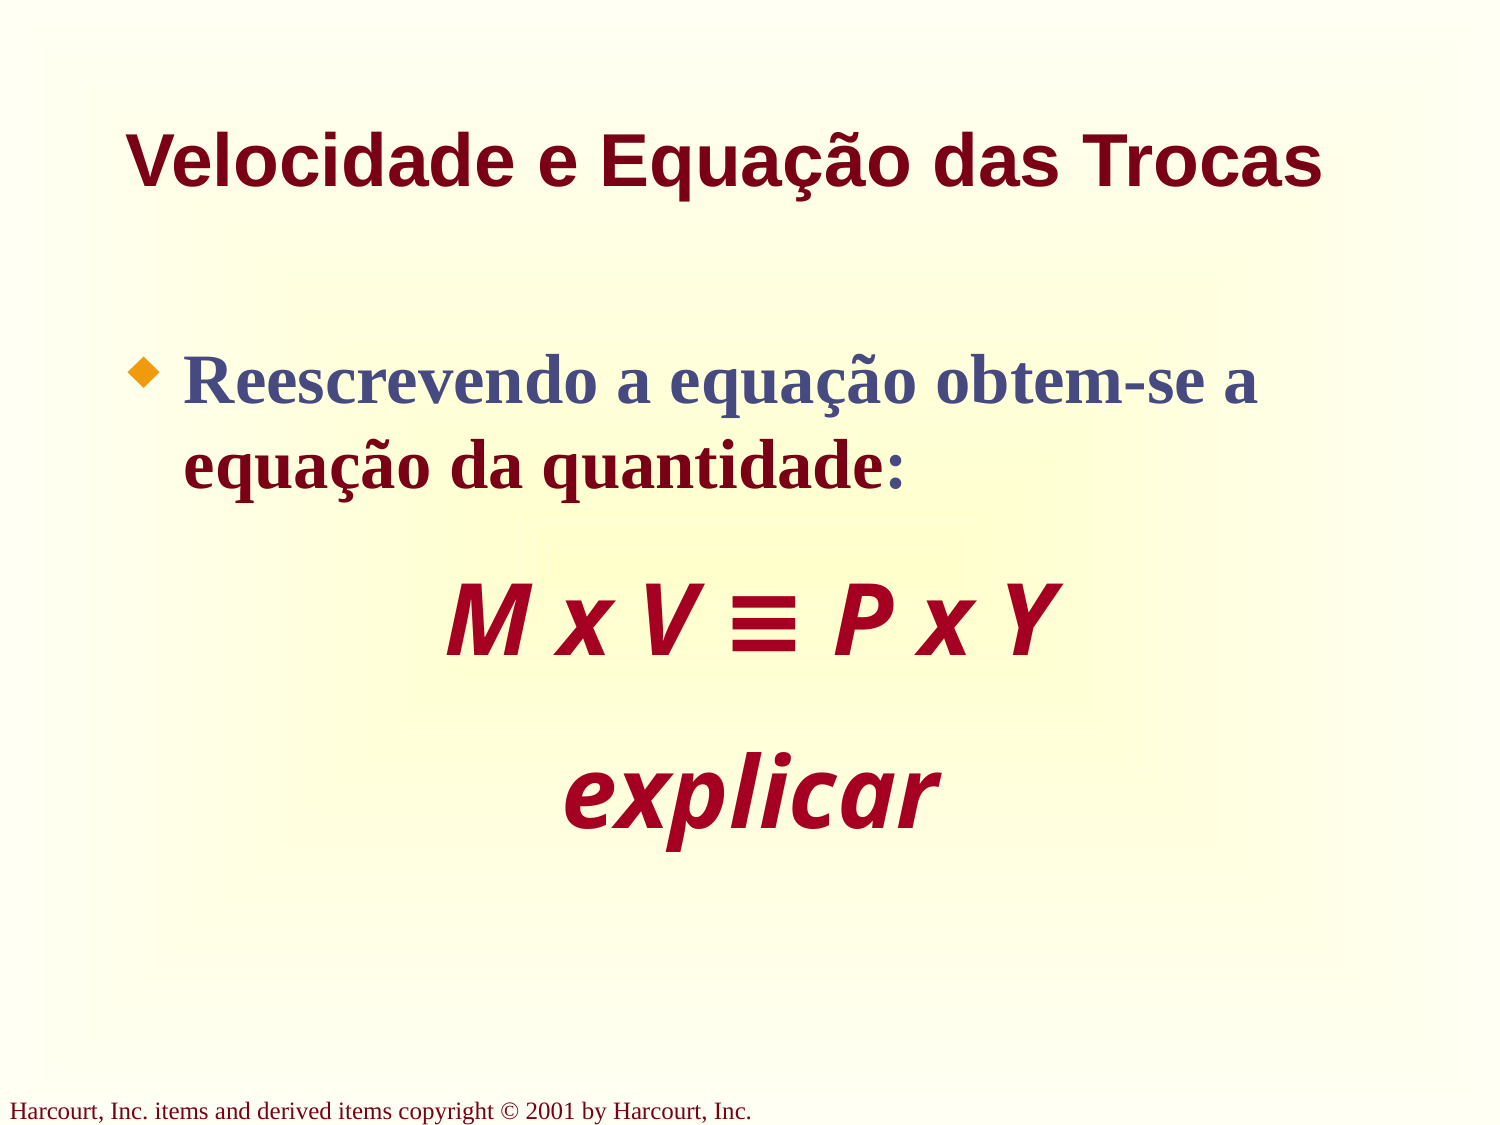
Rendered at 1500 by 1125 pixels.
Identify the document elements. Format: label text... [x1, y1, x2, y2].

list Reescrevendo a equação obtem-se a equação da quantidade: M x V ≡ P x Y explicar [112, 324, 1388, 978]
title Velocidade e Equação das Trocas [87, 62, 1363, 251]
